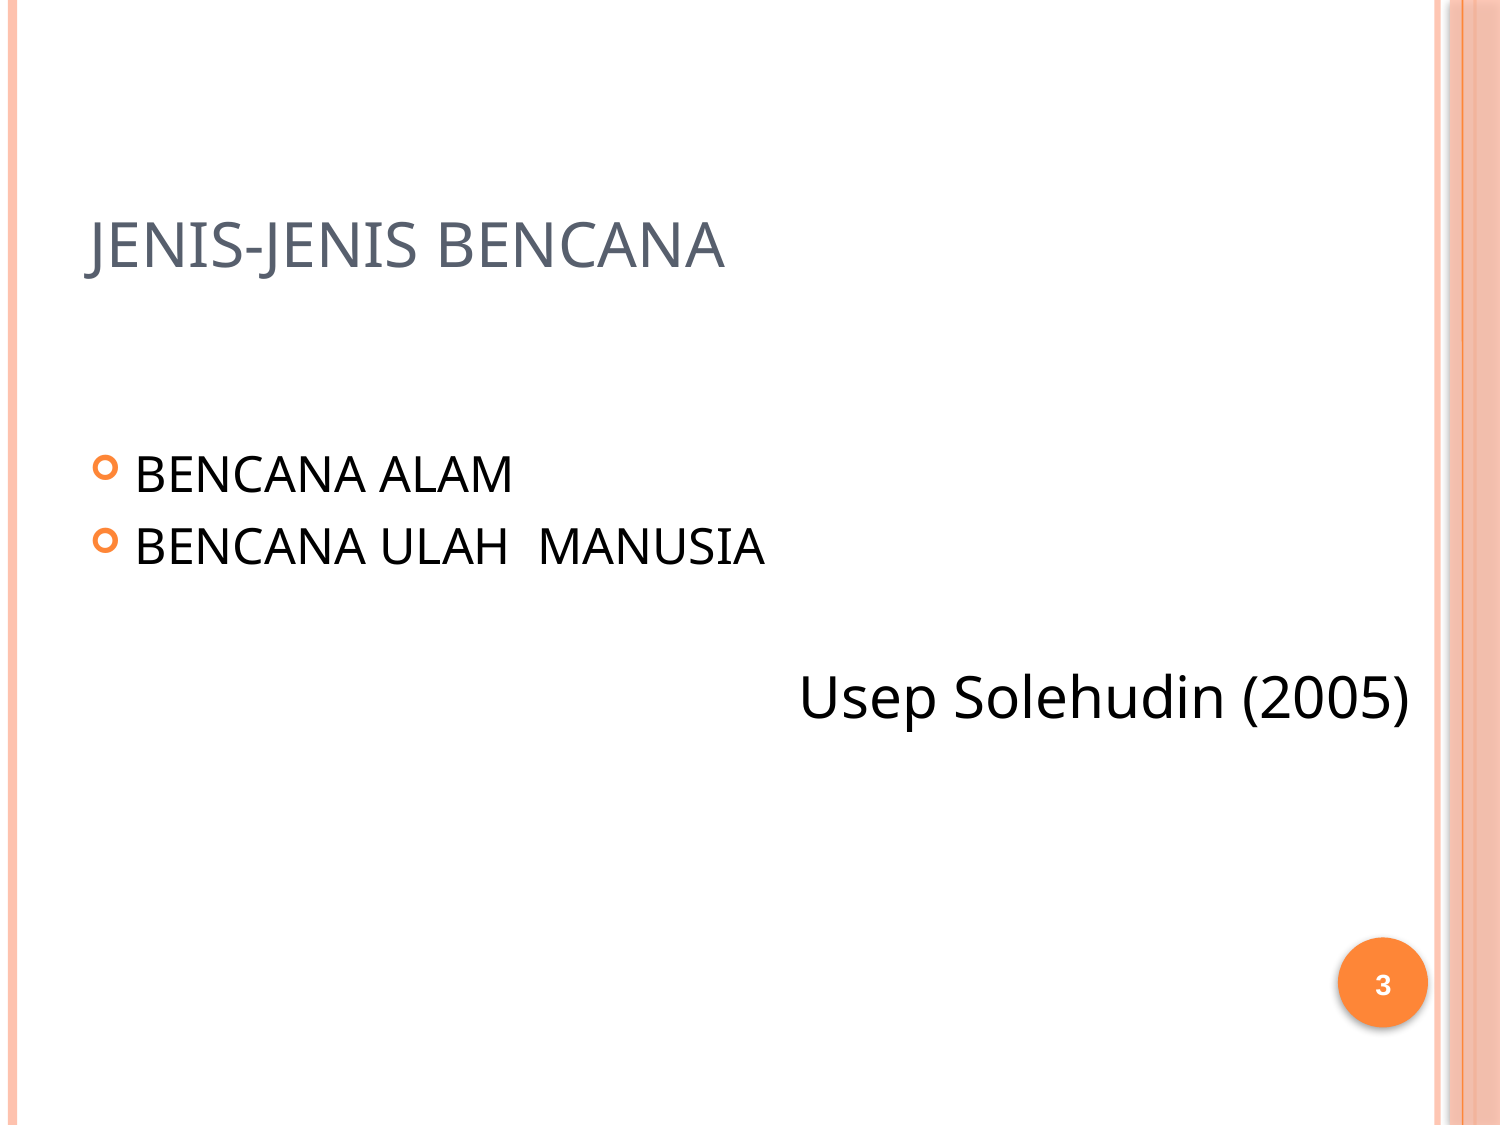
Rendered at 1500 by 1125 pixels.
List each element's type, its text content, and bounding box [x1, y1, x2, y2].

slide_number 3 [1333, 940, 1434, 1027]
list BENCANA ALAM BENCANA ULAH MANUSIA Usep Solehudin (2005) [75, 362, 1425, 1005]
title JENIS-JENIS BENCANA [75, 99, 1425, 287]
